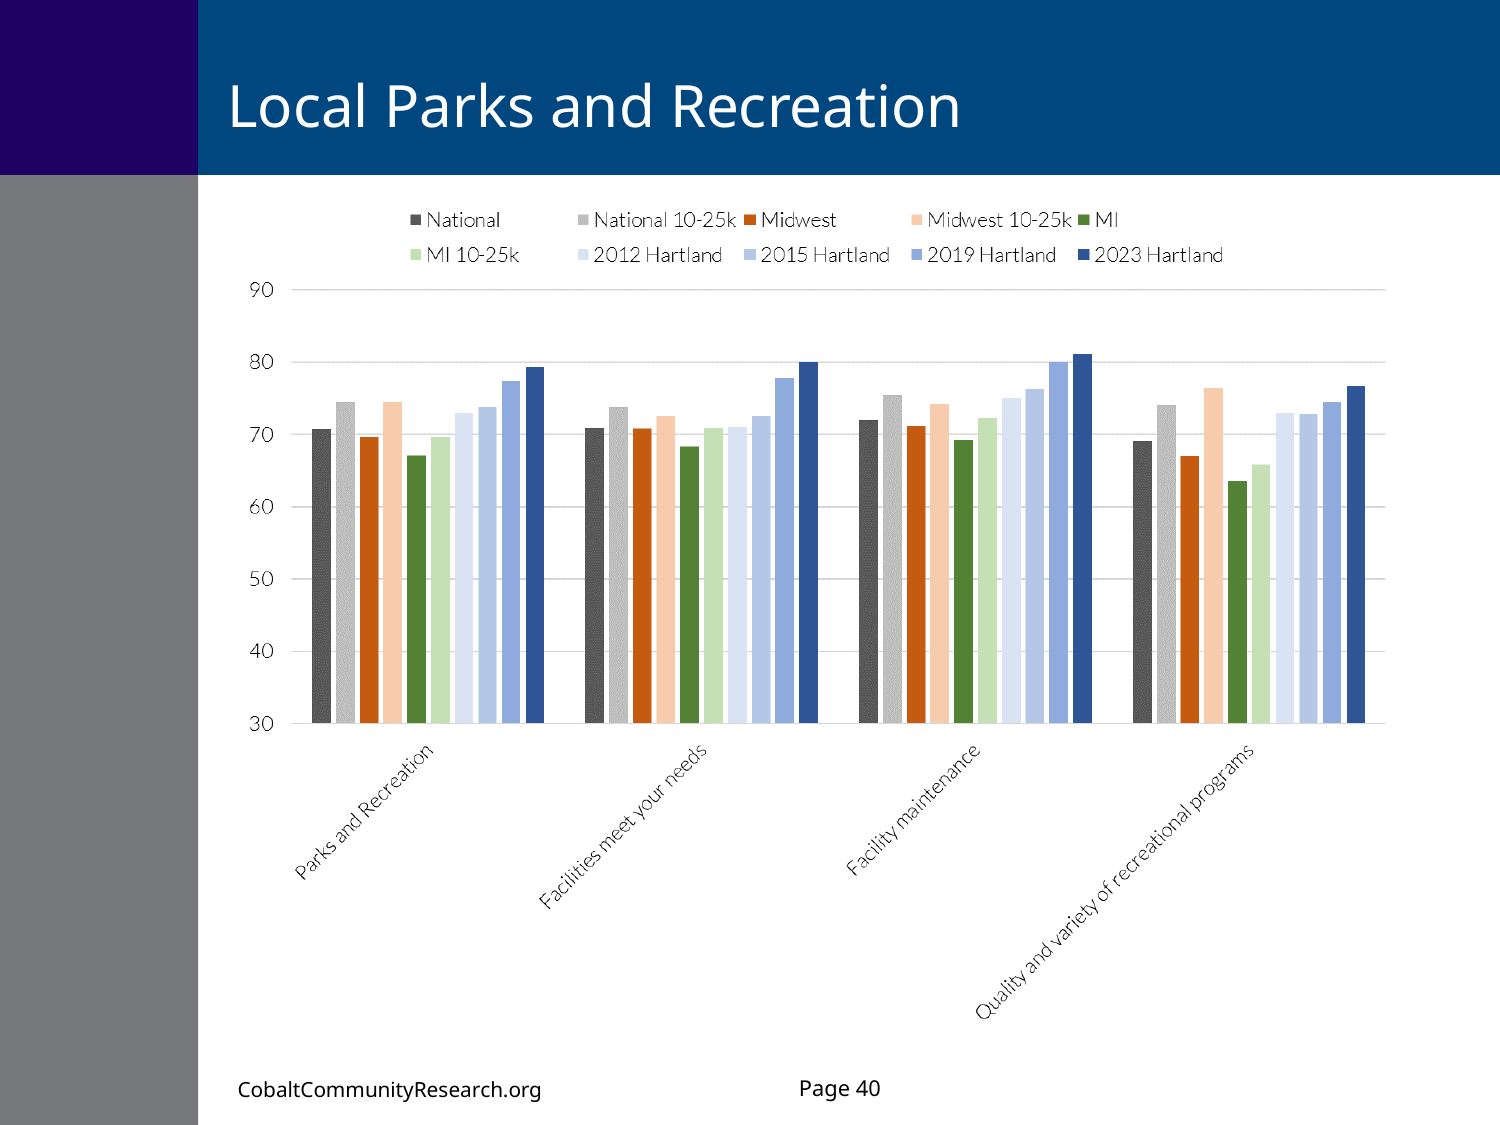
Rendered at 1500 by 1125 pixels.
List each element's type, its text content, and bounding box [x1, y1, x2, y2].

picture [237, 192, 1405, 1036]
title Local Parks and Recreation [212, 44, 1426, 163]
text_box [224, 32, 1500, 150]
